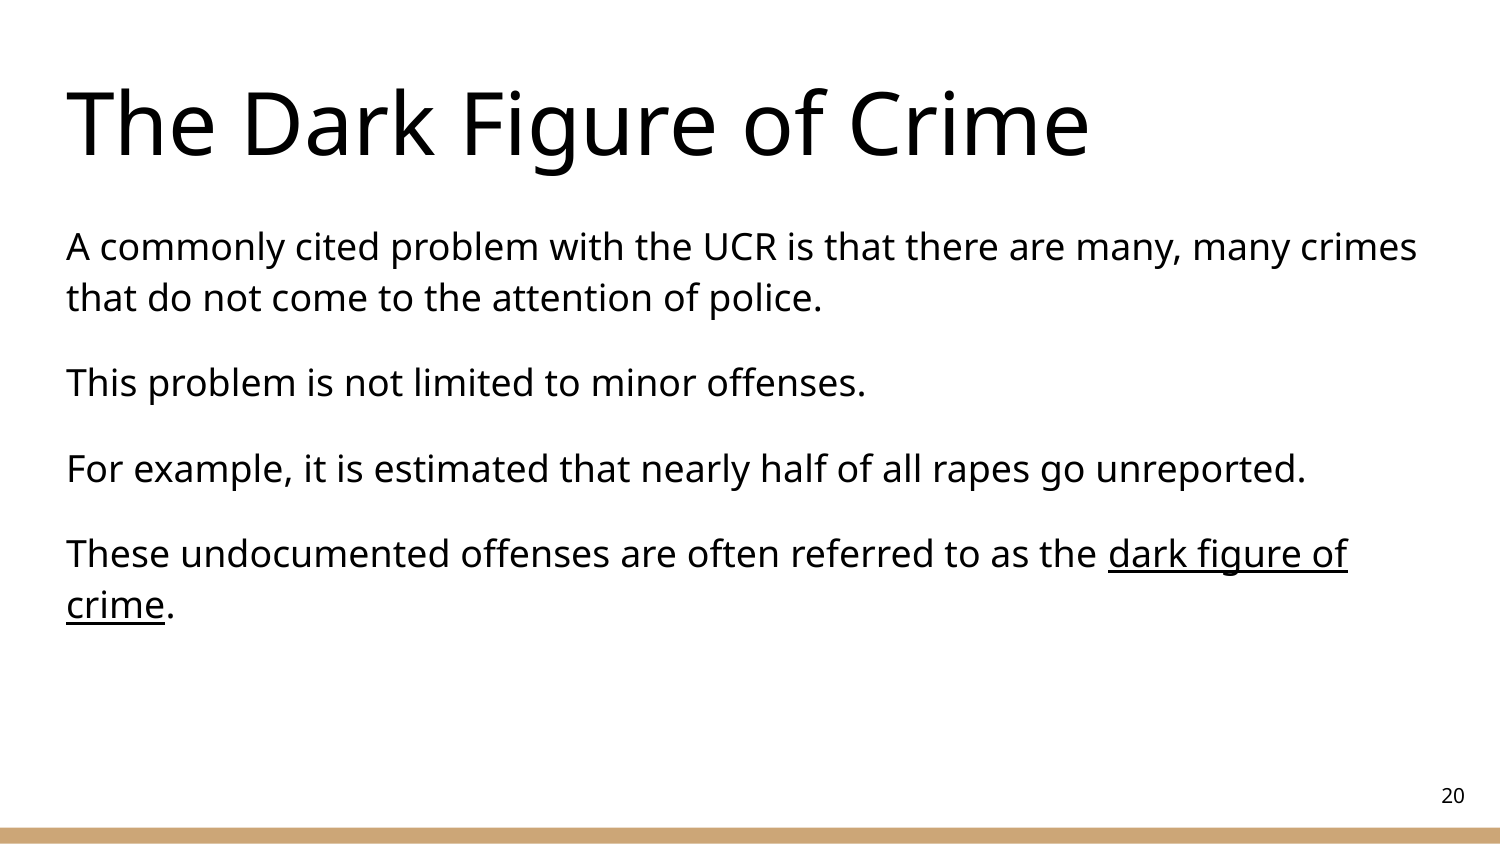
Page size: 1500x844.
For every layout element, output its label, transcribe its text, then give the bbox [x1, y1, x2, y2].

slide_number ‹#› [1389, 764, 1480, 830]
title The Dark Figure of Crime [51, 51, 1449, 189]
list A commonly cited problem with the UCR is that there are many, many crimes that do not come to the attention of police. This problem is not limited to minor offenses. For example, it is estimated that nearly half of all rapes go unreported. These undocumented offenses are often referred to as the dark figure of crime. [51, 200, 1449, 752]
